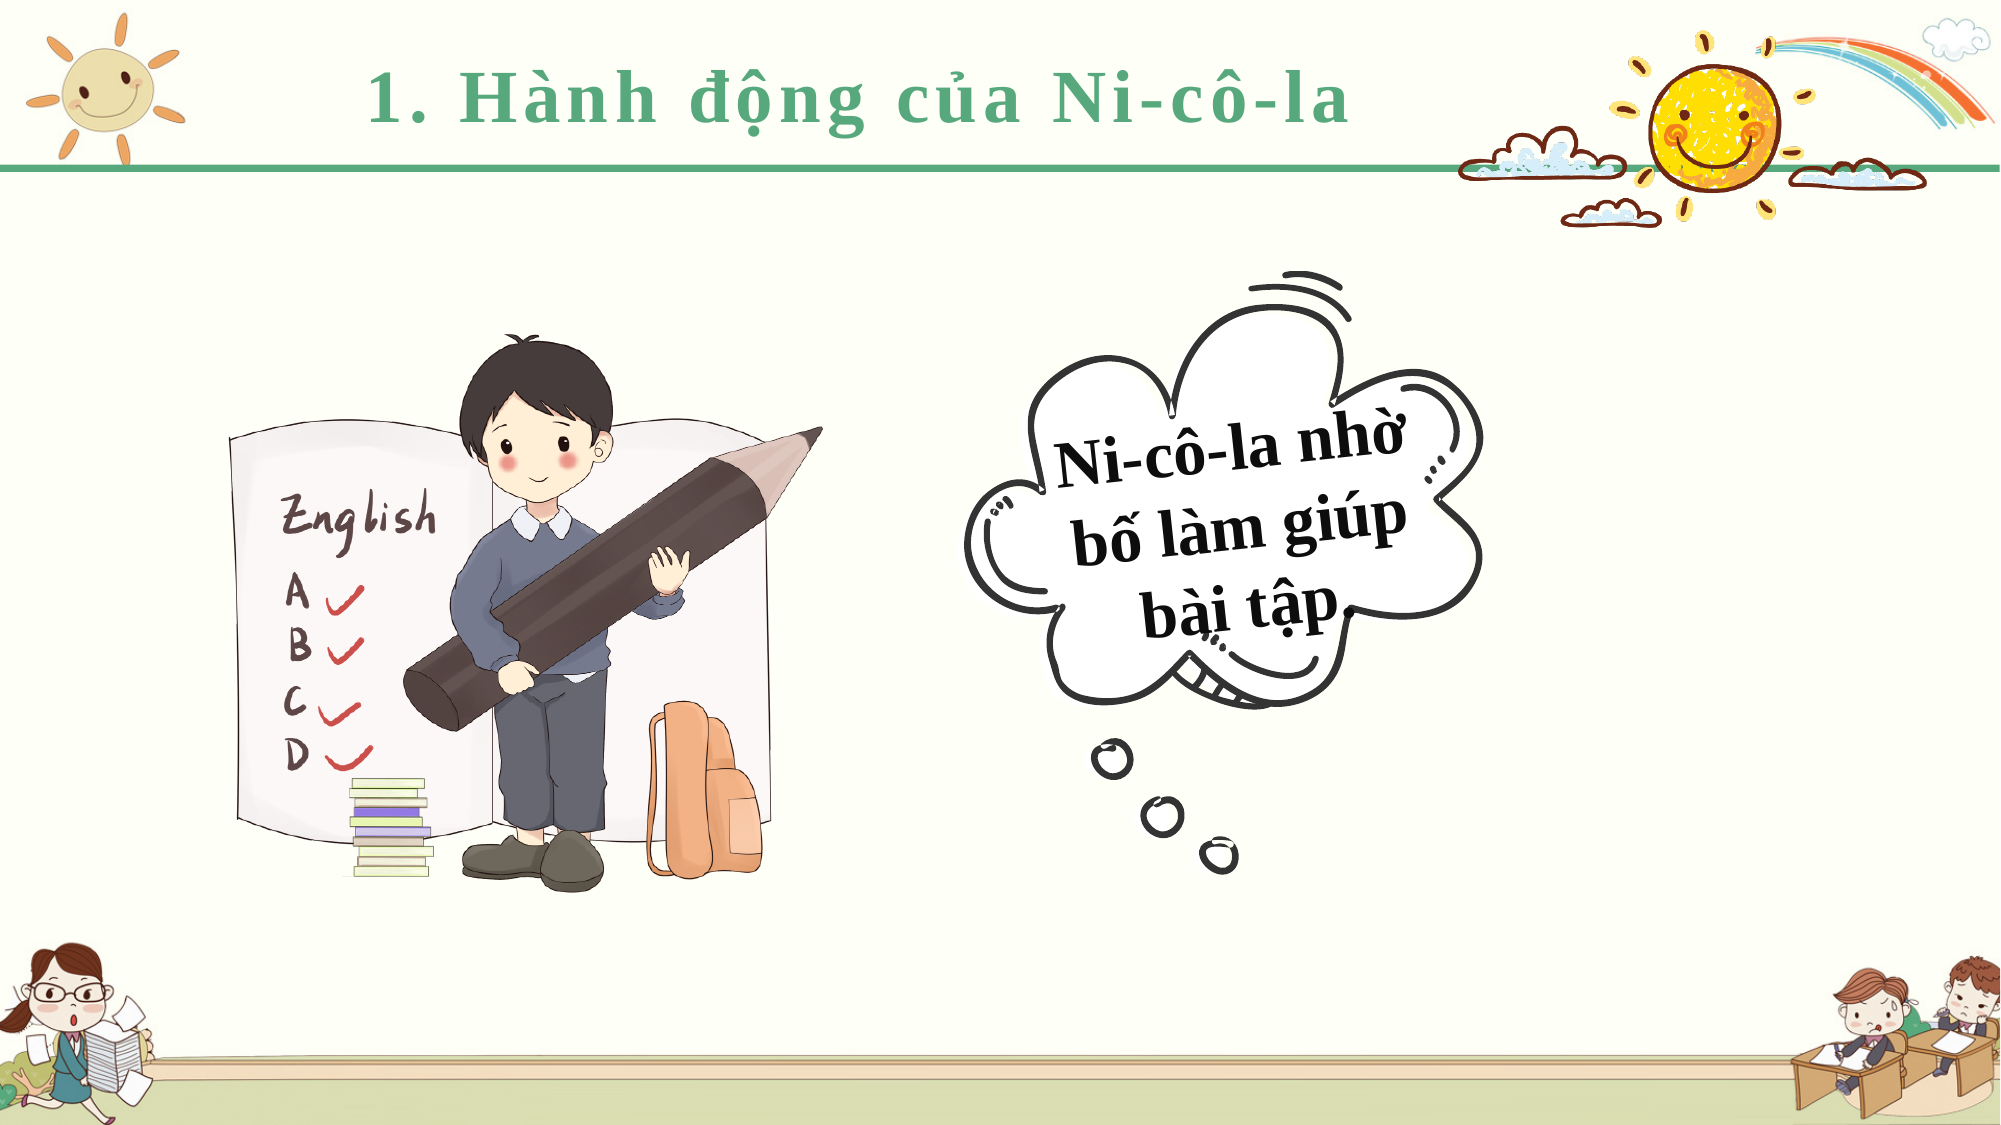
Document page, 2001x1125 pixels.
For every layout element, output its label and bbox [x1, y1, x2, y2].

text_box [1927, 47, 2000, 173]
text_box [957, 271, 1485, 876]
text_box [0, 47, 1458, 173]
picture [0, 0, 2001, 1125]
